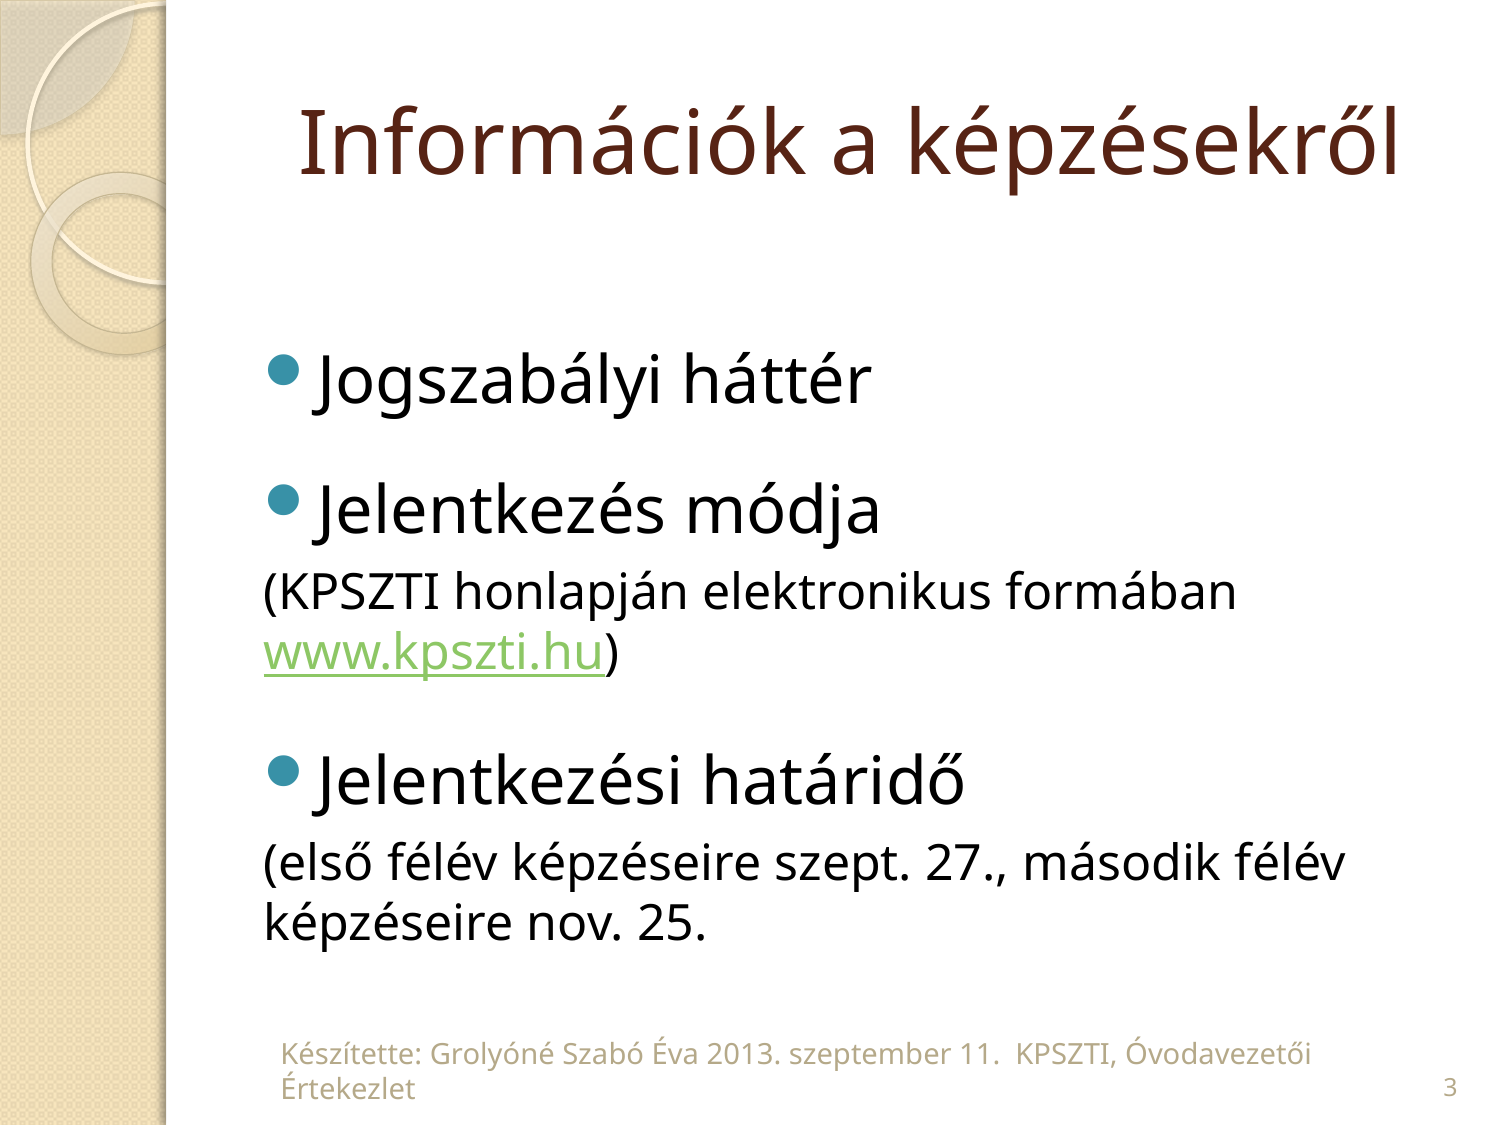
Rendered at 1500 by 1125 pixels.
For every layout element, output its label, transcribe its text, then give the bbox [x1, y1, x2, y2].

list Jogszabályi háttér Jelentkezés módja (KPSZTI honlapján elektronikus formában www.kpszti.hu) Jelentkezési határidő (első félév képzéseire szept. 27., második félév képzéseire nov. 25. [235, 237, 1466, 1025]
footer Készítette: Grolyóné Szabó Éva 2013. szeptember 11. KPSZTI, Óvodavezetői Értekezlet [265, 1034, 1413, 1113]
slide_number 3 [1413, 1034, 1488, 1113]
title Információk a képzésekről [235, 45, 1466, 233]
